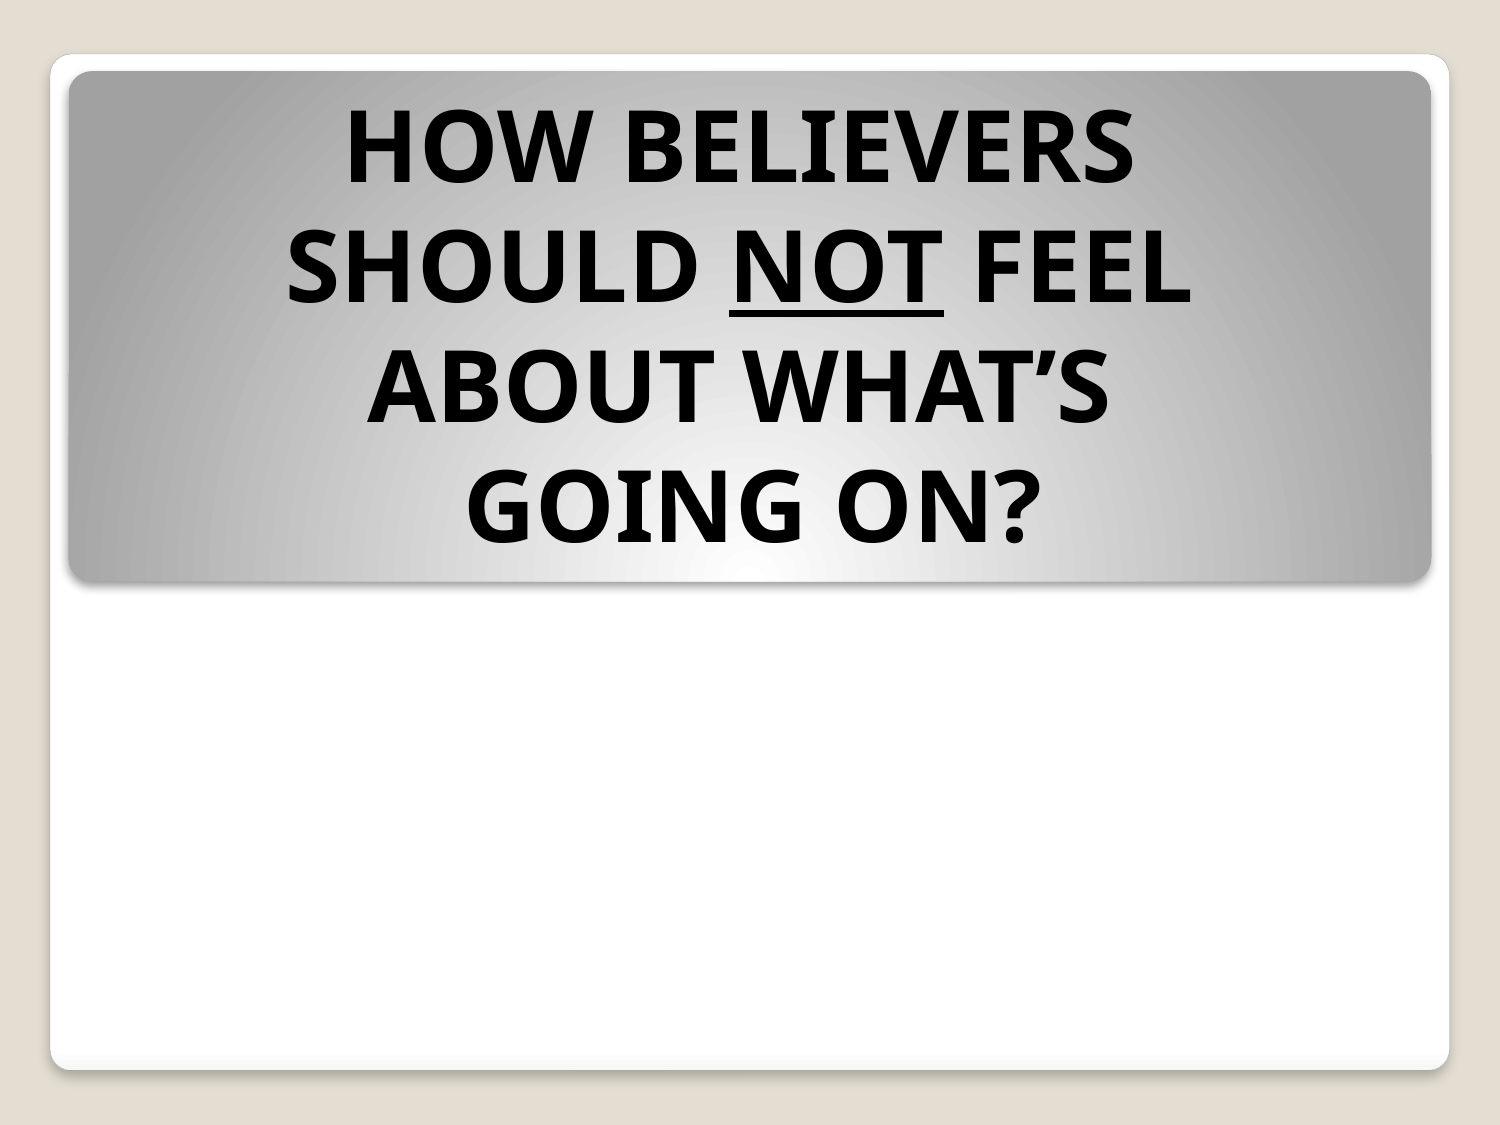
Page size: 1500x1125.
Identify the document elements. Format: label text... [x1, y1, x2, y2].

text_box How believers should NOT feel about what’s going on? [270, 74, 1235, 570]
